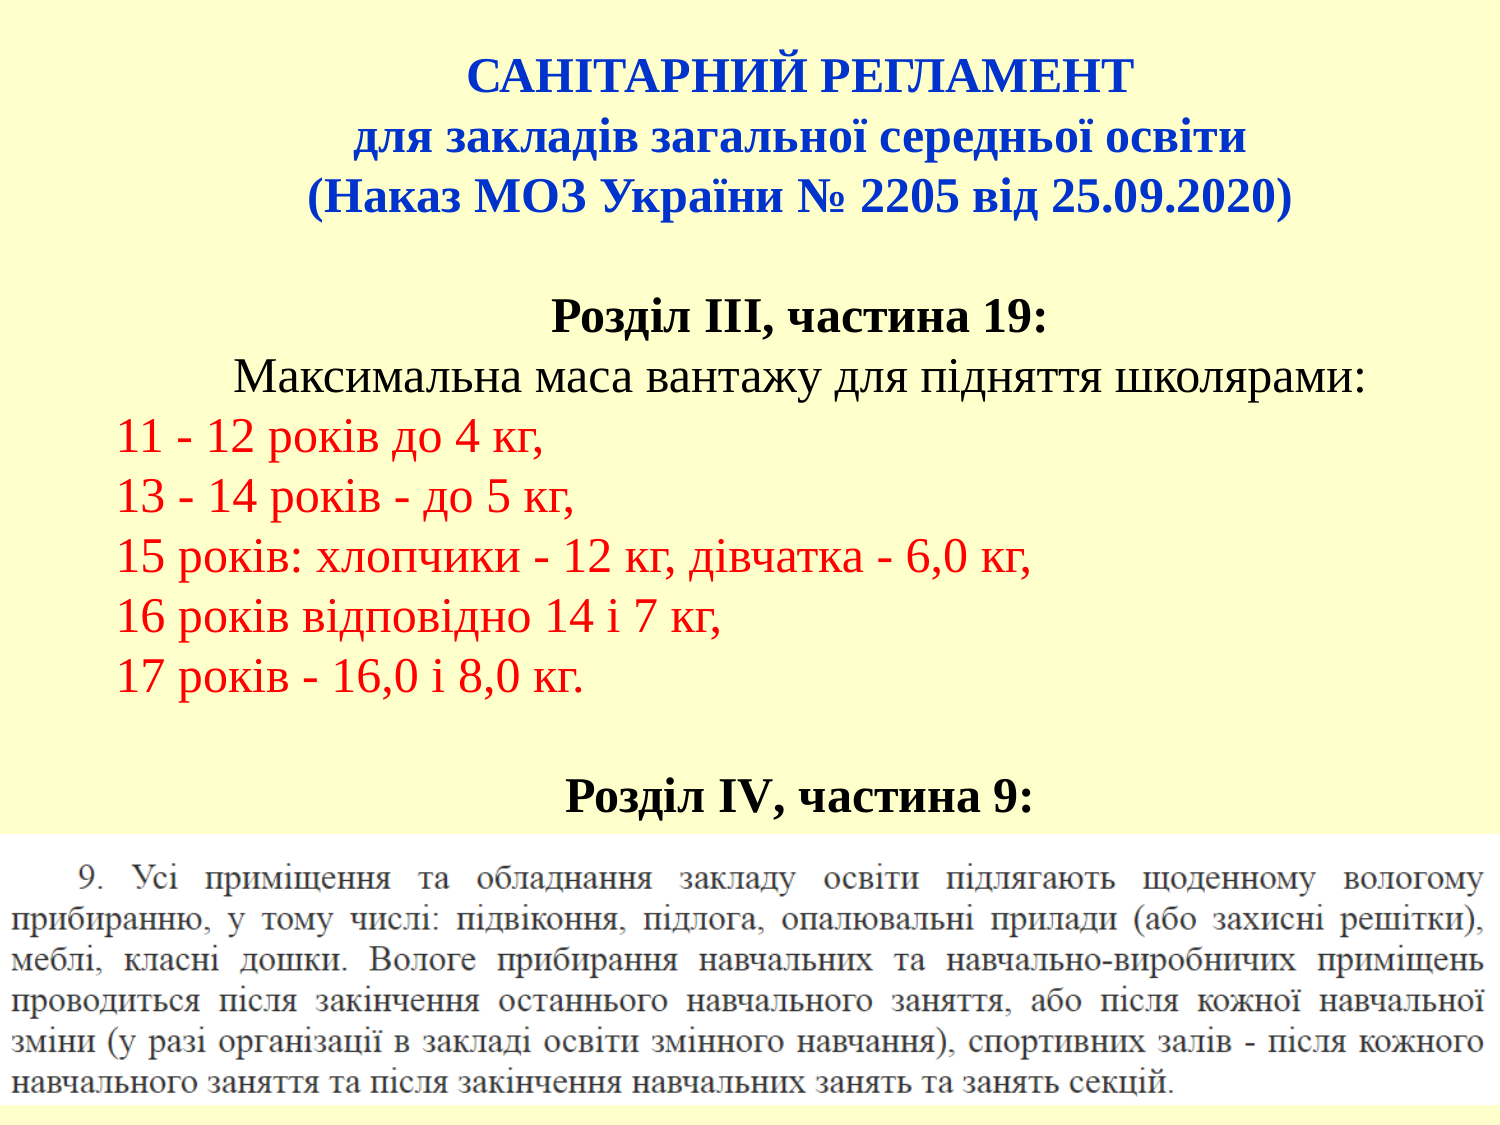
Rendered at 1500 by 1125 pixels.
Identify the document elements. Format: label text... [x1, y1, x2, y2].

picture [0, 834, 1500, 1105]
text_box САНІТАРНИЙ РЕГЛАМЕНТ для закладів загальної середньої освіти (Наказ МОЗ України № 2205 від 25.09.2020) Розділ ІІІ, частина 19: Максимальна маса вантажу для підняття школярами: 11 - 12 років до 4 кг, 13 - 14 років - до 5 кг, 15 років: хлопчики - 12 кг, дівчатка - 6,0 кг, 16 років відповідно 14 і 7 кг, 17 років - 16,0 і 8,0 кг. Розділ ІV, частина 9: [45, 30, 1500, 830]
